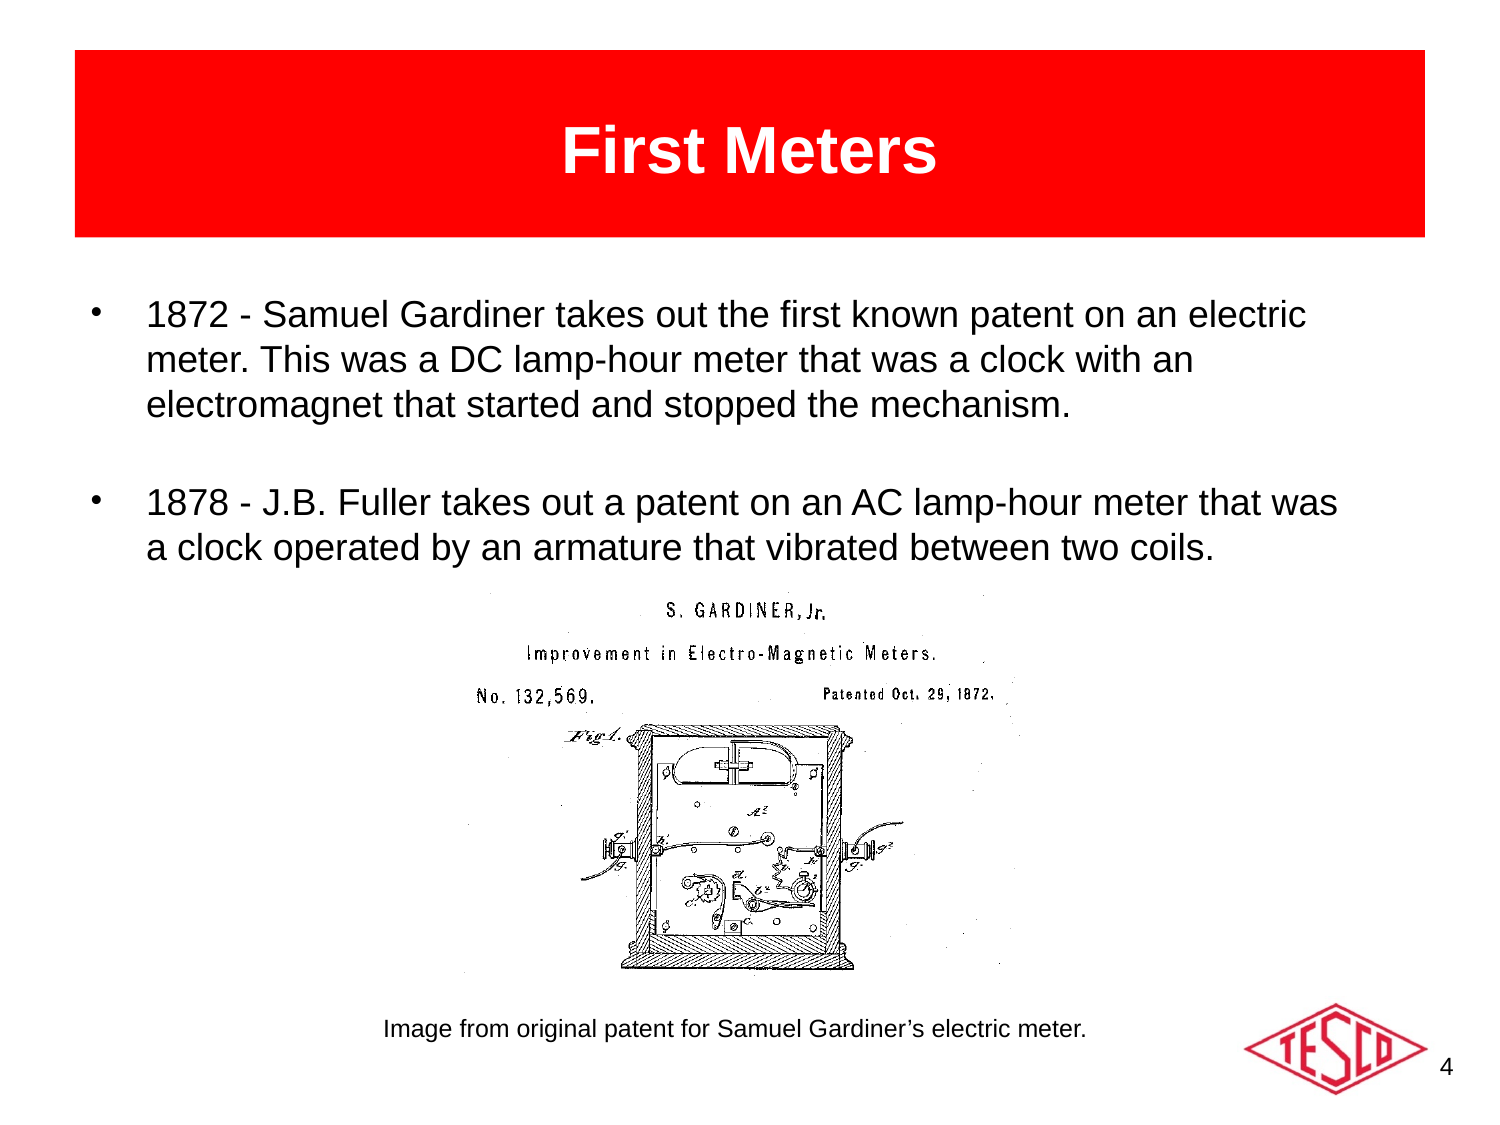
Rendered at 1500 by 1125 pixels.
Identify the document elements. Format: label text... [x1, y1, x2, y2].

list 1872 - Samuel Gardiner takes out the first known patent on an electric meter. This was a DC lamp-hour meter that was a clock with an electromagnet that started and stopped the mechanism. 1878 - J.B. Fuller takes out a patent on an AC lamp-hour meter that was a clock operated by an armature that vibrated between two coils. [75, 282, 1363, 1025]
picture [1237, 996, 1438, 1100]
text_box Image from original patent for Samuel Gardiner’s electric meter. [279, 1004, 1193, 1050]
title First Meters [75, 99, 1425, 288]
picture [447, 587, 1025, 979]
